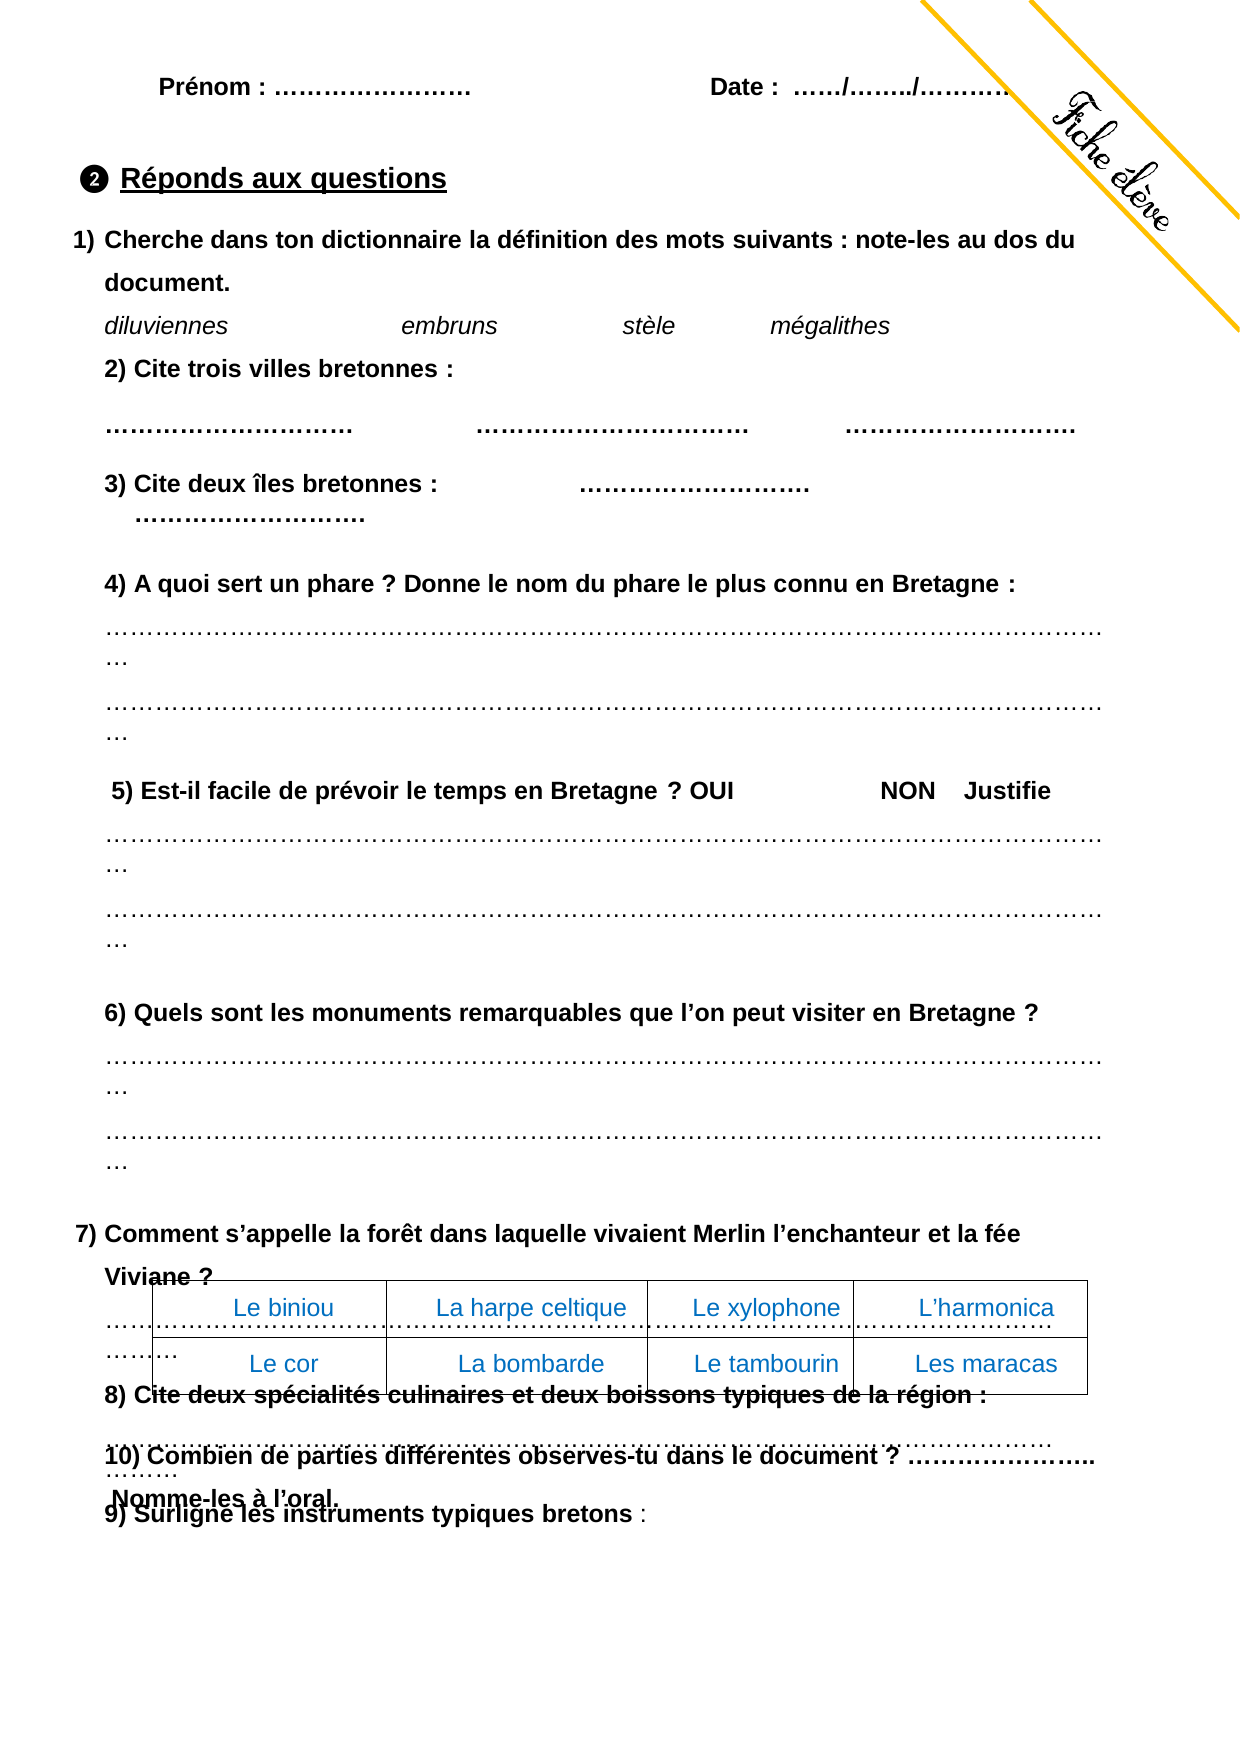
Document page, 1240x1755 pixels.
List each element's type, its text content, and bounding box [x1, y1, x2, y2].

table_header Le biniou [153, 1281, 386, 1337]
table_header L’harmonica [854, 1281, 1087, 1337]
table_cell Le cor [153, 1338, 386, 1394]
text_box Date : ……/……../………… [708, 68, 913, 101]
text_box Prénom : …………………… [156, 68, 476, 101]
table_cell Les maracas [854, 1338, 1087, 1394]
table_header La harpe celtique [387, 1281, 647, 1337]
table_cell Le tambourin [648, 1338, 853, 1394]
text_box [918, 0, 1240, 337]
text_box ❷ Réponds aux questions Cherche dans ton dictionnaire la définition des mots suivants : note-les au dos du document. diluviennes embruns stèle mégalithes Cite trois villes bretonnes : ………………………… …………………………… ………………………. Cite deux îles bretonnes : ………………………. ………………………. A quoi sert un phare ? Donne le nom du phare le plus connu en Bretagne : …………………………………………………………………………………………………………… …………………………………………………………………………………………………………… Est-il facile de prévoir le temps en Bretagne ? OUI NON Justifie …………………………………………………………………………………………………………… …………………………………………………………………………………………………………… Quels sont les monuments remarquables que l’on peut visiter en Bretagne ? …………………………………………………………………………………………………………… …………………………………………………………………………………………………………… Comment s’appelle la forêt dans laquelle vivaient Merlin l’enchanteur et la fée Viviane ? …………………………………………………………………………………………………………… Cite deux spécialités culinaires et deux boissons typiques de la région : …………………………………………………………………………………………………………… Surligne les instruments typiques bretons : [72, 156, 1132, 1528]
text_box 10) Combien de parties différentes observes-tu dans le document ? ………………….. Nomme-les à l’oral. [102, 1424, 1103, 1513]
table_header Le xylophone [648, 1281, 853, 1337]
table_cell La bombarde [387, 1338, 647, 1394]
